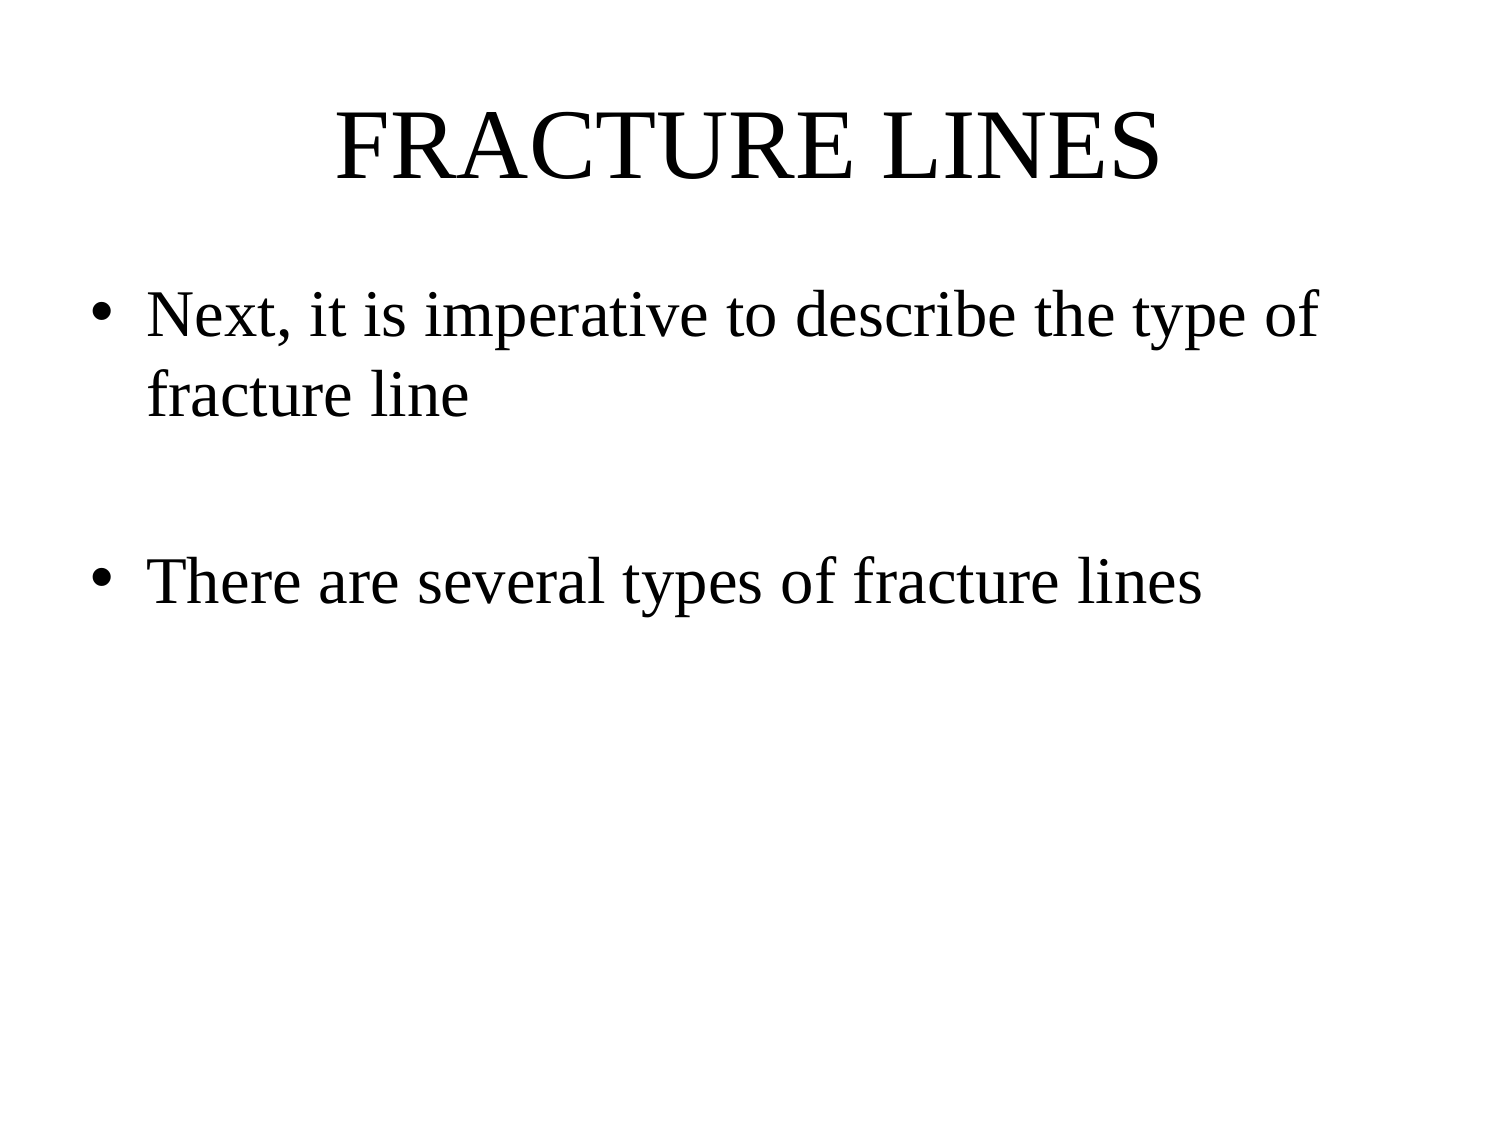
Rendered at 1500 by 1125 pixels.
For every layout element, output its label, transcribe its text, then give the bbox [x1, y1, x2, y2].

list Next, it is imperative to describe the type of fracture line There are several types of fracture lines [75, 262, 1425, 1005]
title FRACTURE LINES [75, 45, 1425, 233]
